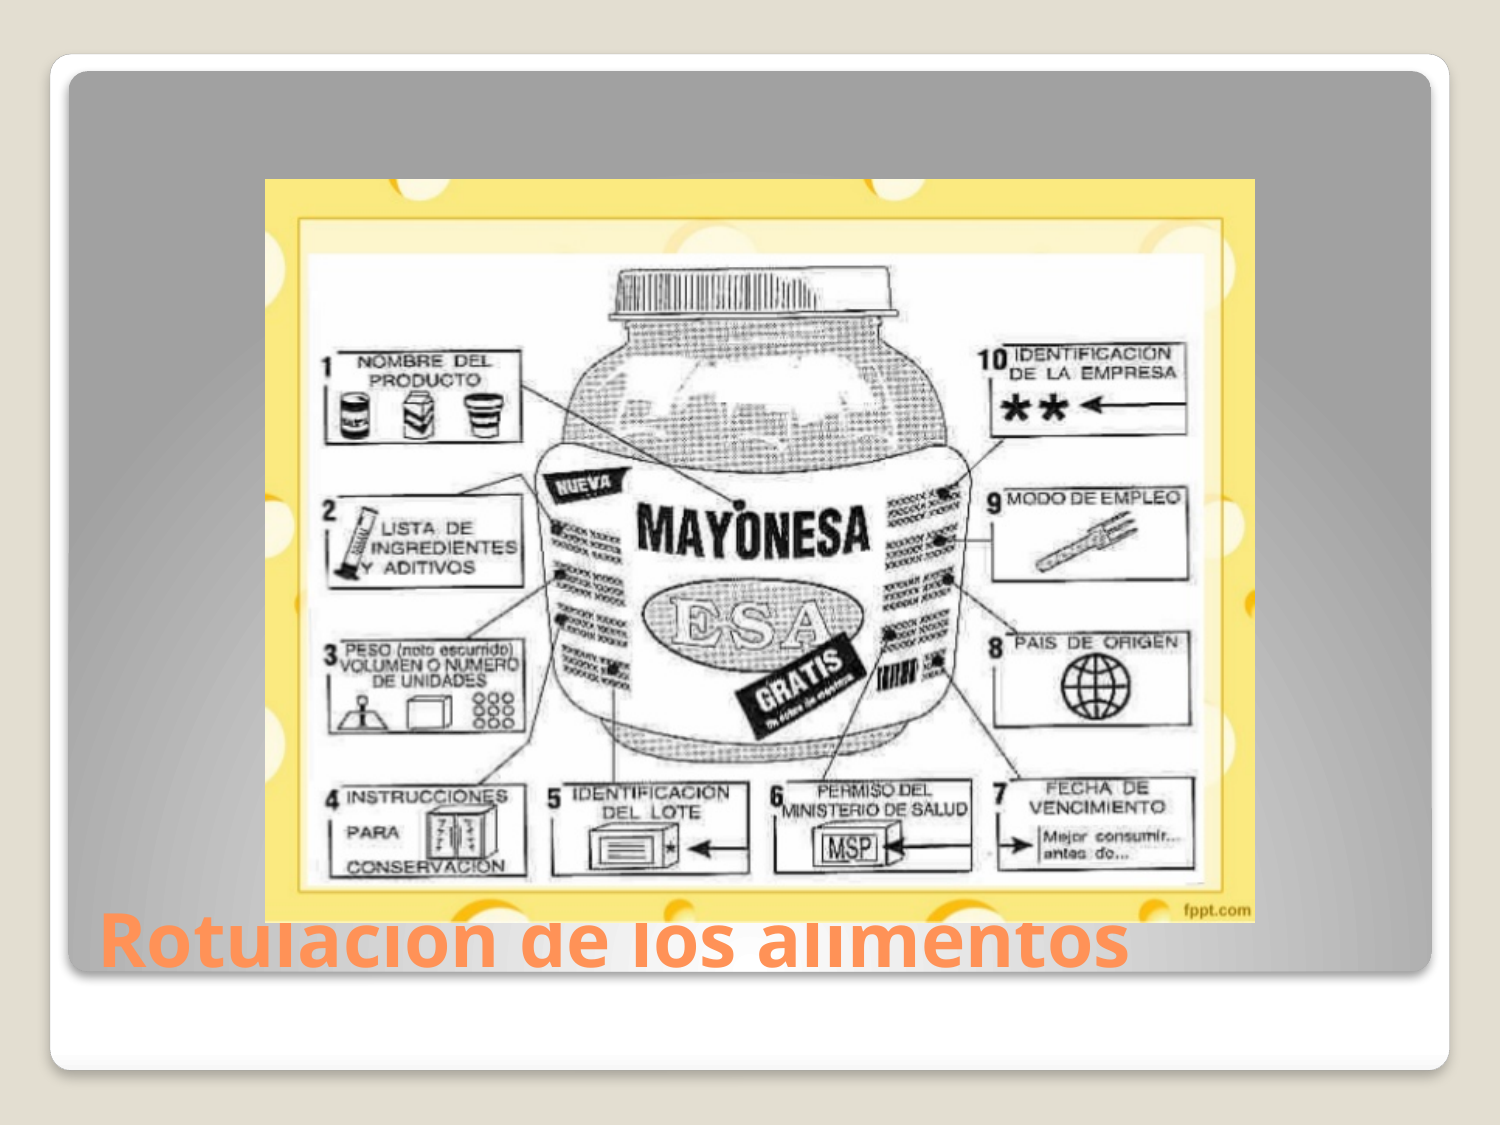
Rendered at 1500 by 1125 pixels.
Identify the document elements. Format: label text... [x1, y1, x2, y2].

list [265, 179, 1255, 923]
title Rotulación de los alimentos [82, 817, 1425, 990]
